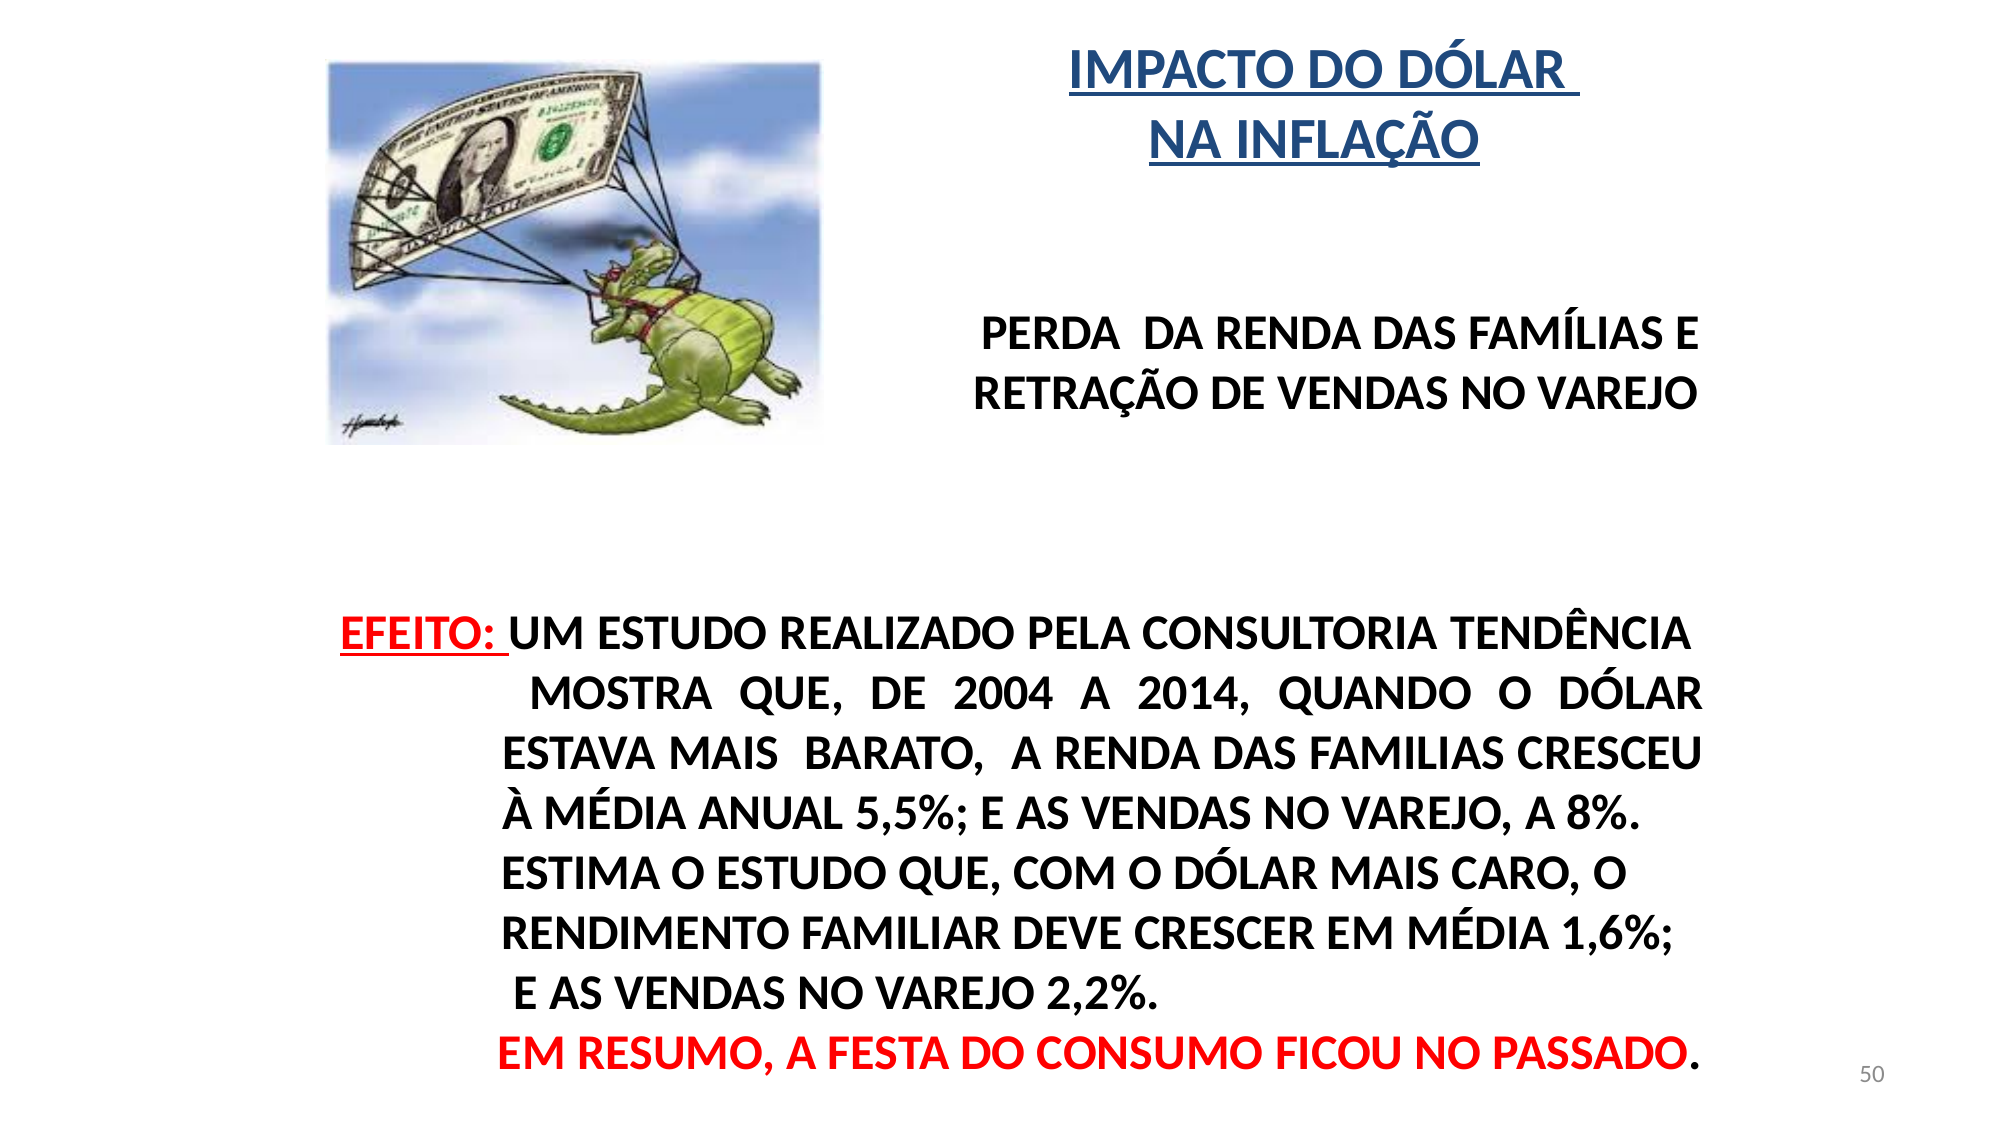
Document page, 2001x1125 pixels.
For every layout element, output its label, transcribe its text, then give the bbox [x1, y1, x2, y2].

slide_number 50 [1720, 1042, 1900, 1103]
picture [325, 59, 824, 445]
text_box IMPACTO DO DÓLAR NA INFLAÇÃO PERDA DA RENDA DAS FAMÍLIAS E RETRAÇÃO DE VENDAS NO VAREJO EFEITO: UM ESTUDO REALIZADO PELA CONSULTORIA TENDÊNCIA MOSTRA QUE, DE 2004 A 2014, QUANDO O DÓLAR ESTAVA MAIS BARATO, A RENDA DAS FAMILIAS CRESCEU À MÉDIA ANUAL 5,5%; E AS VENDAS NO VAREJO, A 8%. ESTIMA O ESTUDO QUE, COM O DÓLAR MAIS CARO, O RENDIMENTO FAMILIAR DEVE CRESCER EM MÉDIA 1,6%; E AS VENDAS NO VAREJO 2,2%. EM RESUMO, A FESTA DO CONSUMO FICOU NO PASSADO. [325, 22, 1720, 1125]
